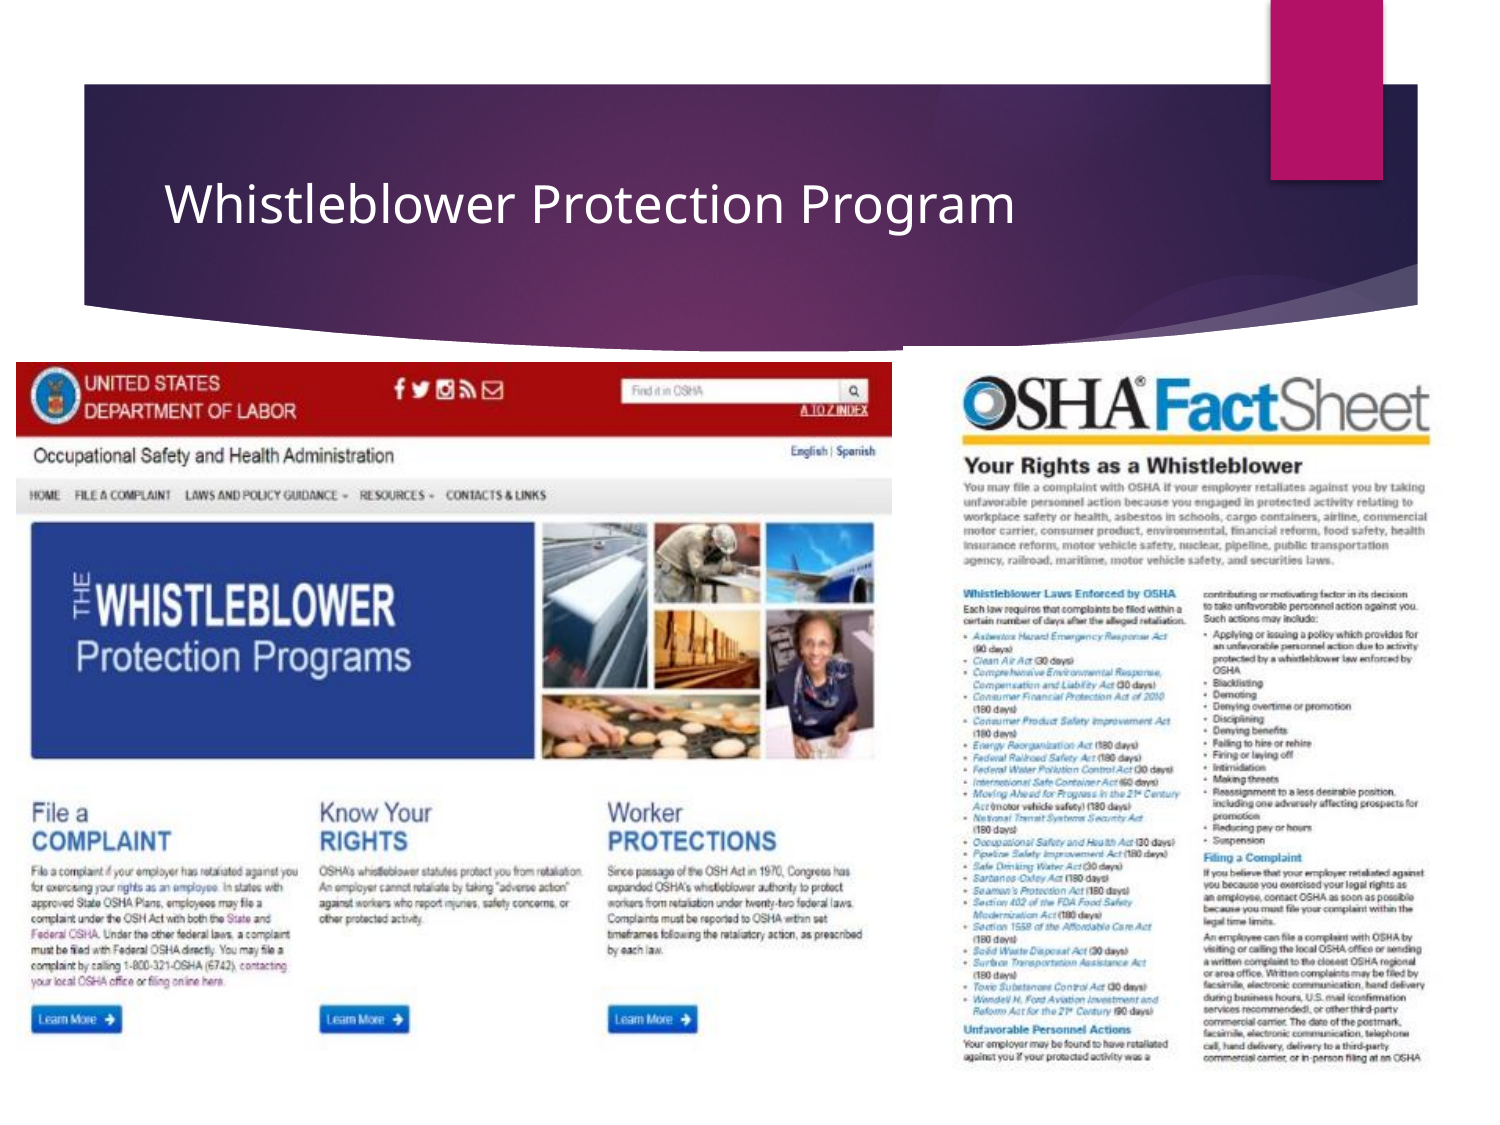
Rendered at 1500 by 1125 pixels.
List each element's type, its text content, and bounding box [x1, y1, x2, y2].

title Whistleblower Protection Program [156, 143, 1199, 262]
picture [16, 362, 892, 1051]
picture [85, 85, 1486, 1093]
